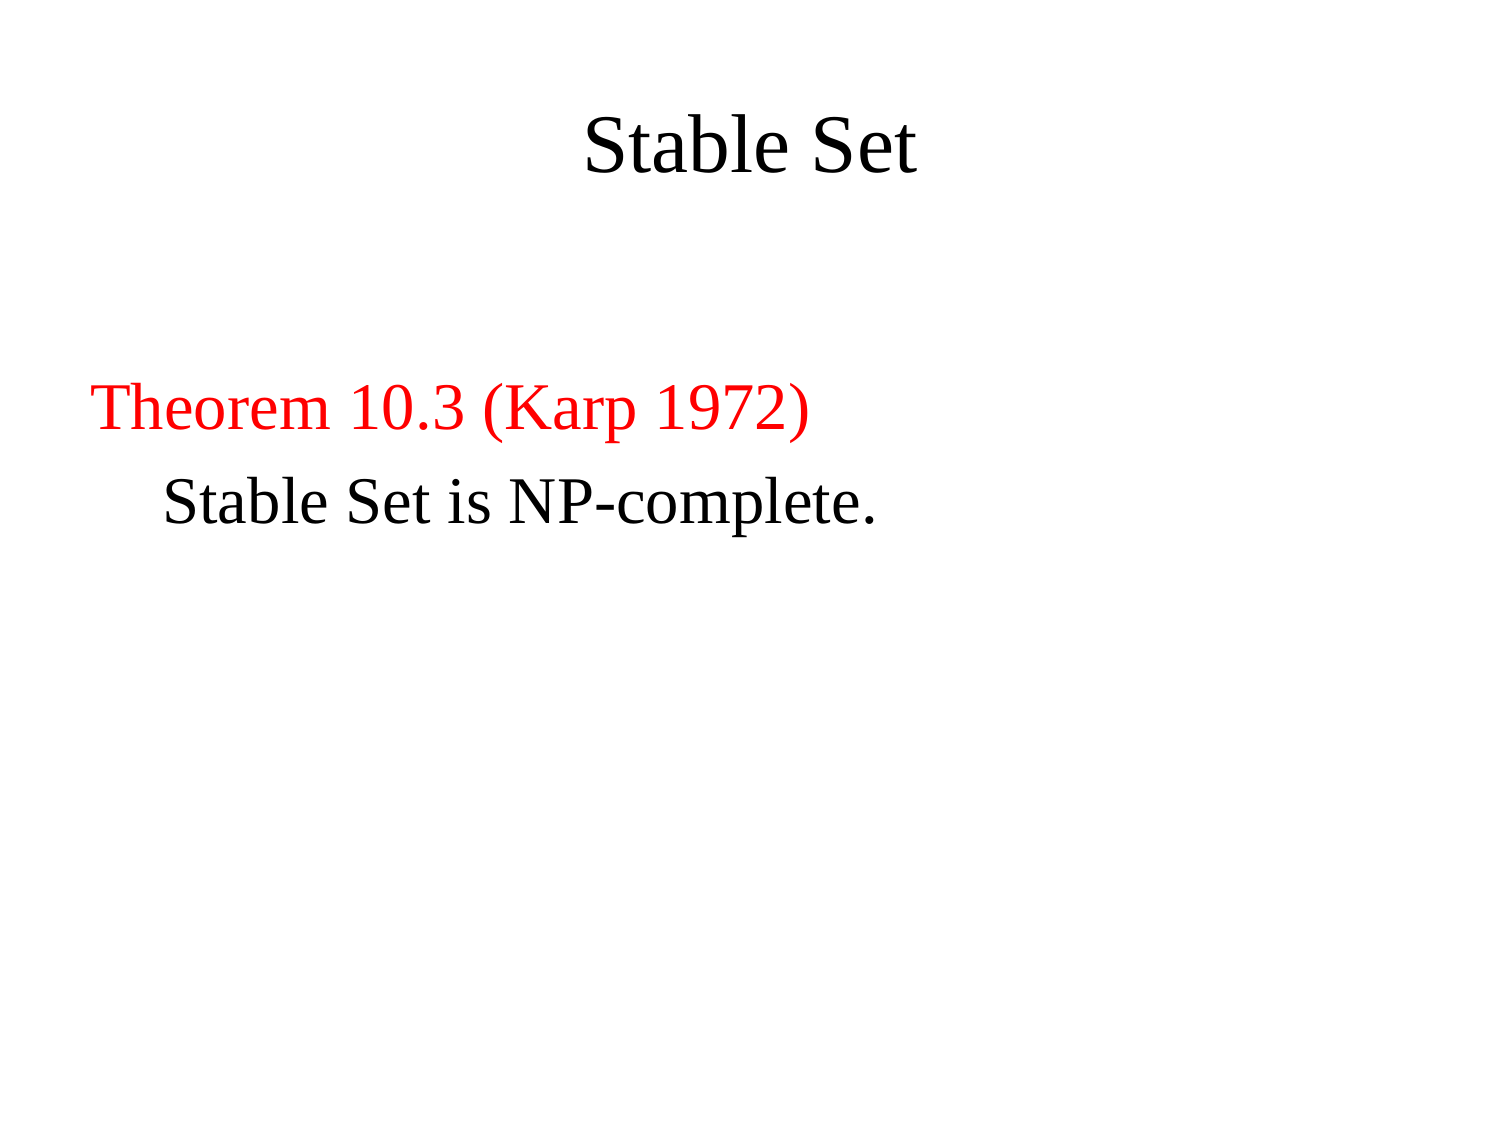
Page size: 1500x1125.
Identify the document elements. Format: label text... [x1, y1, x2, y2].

title Stable Set [74, 44, 1426, 233]
list Theorem 10.3 (Karp 1972) Stable Set is NP-complete. [74, 262, 1426, 1006]
